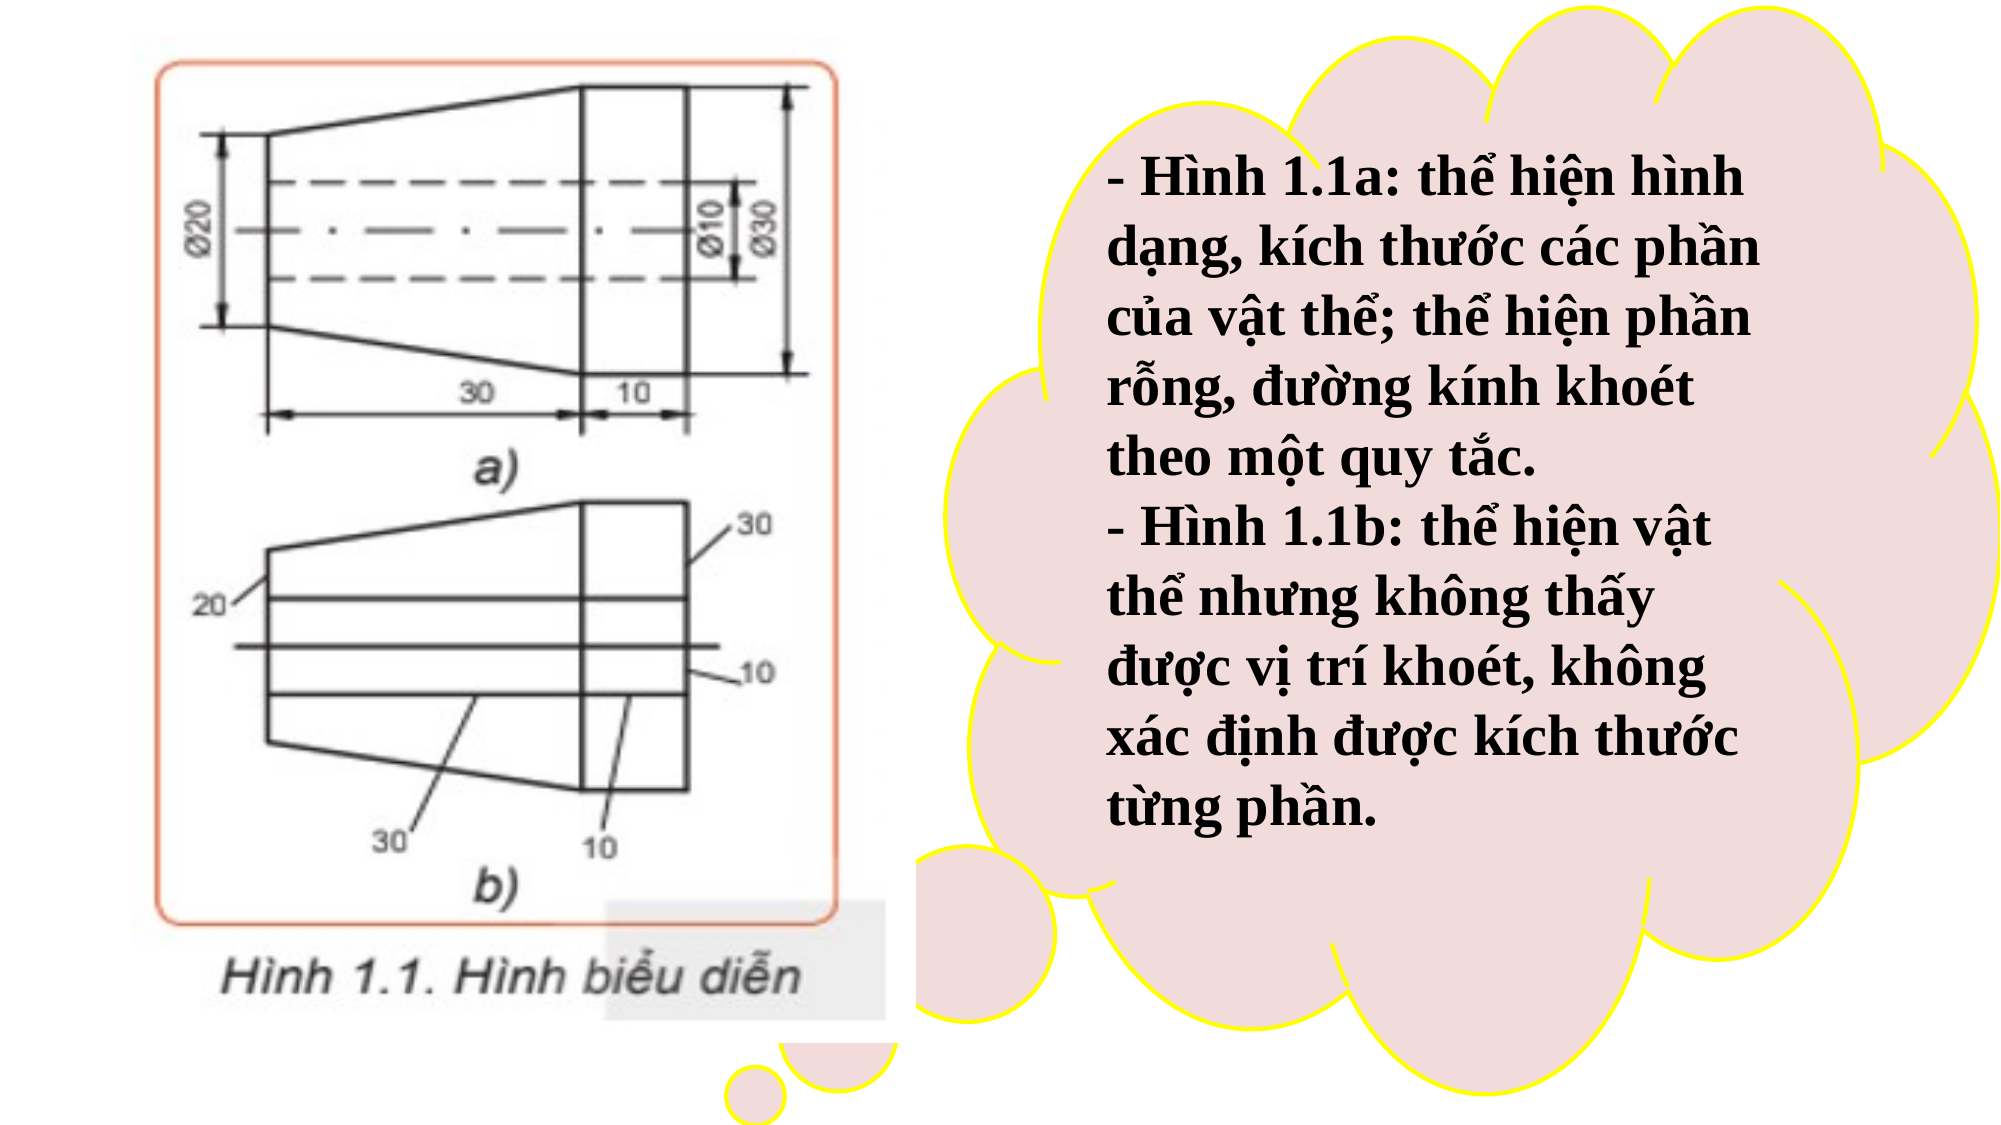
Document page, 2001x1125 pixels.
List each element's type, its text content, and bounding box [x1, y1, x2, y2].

picture [132, 38, 916, 1043]
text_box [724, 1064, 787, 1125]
text_box - Hình 1.1a: thể hiện hình dạng, kích thước các phần của vật thể; thể hiện phần rỗng, đường kính khoét theo một quy tắc. - Hình 1.1b: thể hiện vật thể nhưng không thấy được vị trí khoét, không xác định được kích thước từng phần. [780, 1052, 896, 1094]
text_box - Hình 1.1a: thể hiện hình dạng, kích thước các phần của vật thể; thể hiện phần rỗng, đường kính khoét theo một quy tắc. - Hình 1.1b: thể hiện vật thể nhưng không thấy được vị trí khoét, không xác định được kích thước từng phần. [920, 5, 2000, 1097]
